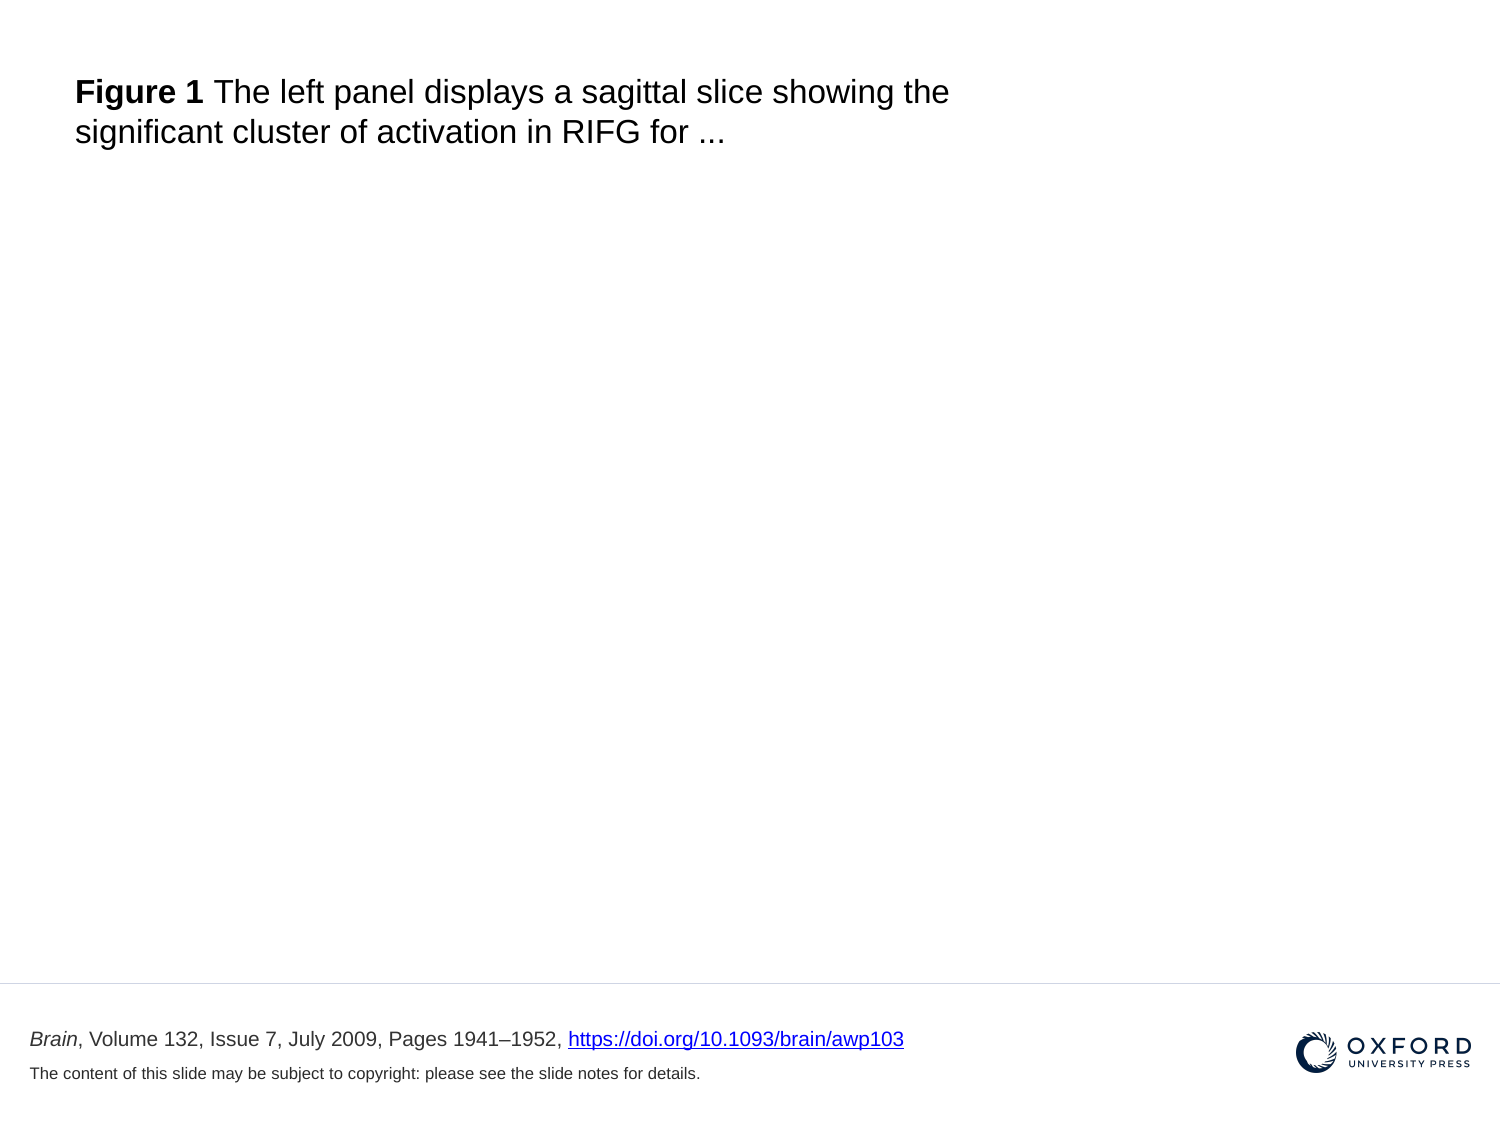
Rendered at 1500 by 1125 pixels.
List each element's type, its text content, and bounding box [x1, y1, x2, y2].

footer Brain, Volume 132, Issue 7, July 2009, Pages 1941–1952, https://doi.org/10.1093/brain/awp103 The content of this slide may be subject to copyright: please see the slide notes for details. [0, 983, 1260, 1125]
title Figure 1 The left panel displays a sagittal slice showing the significant cluster of activation in RIFG for ... [75, 69, 1078, 171]
picture [1296, 1032, 1471, 1073]
